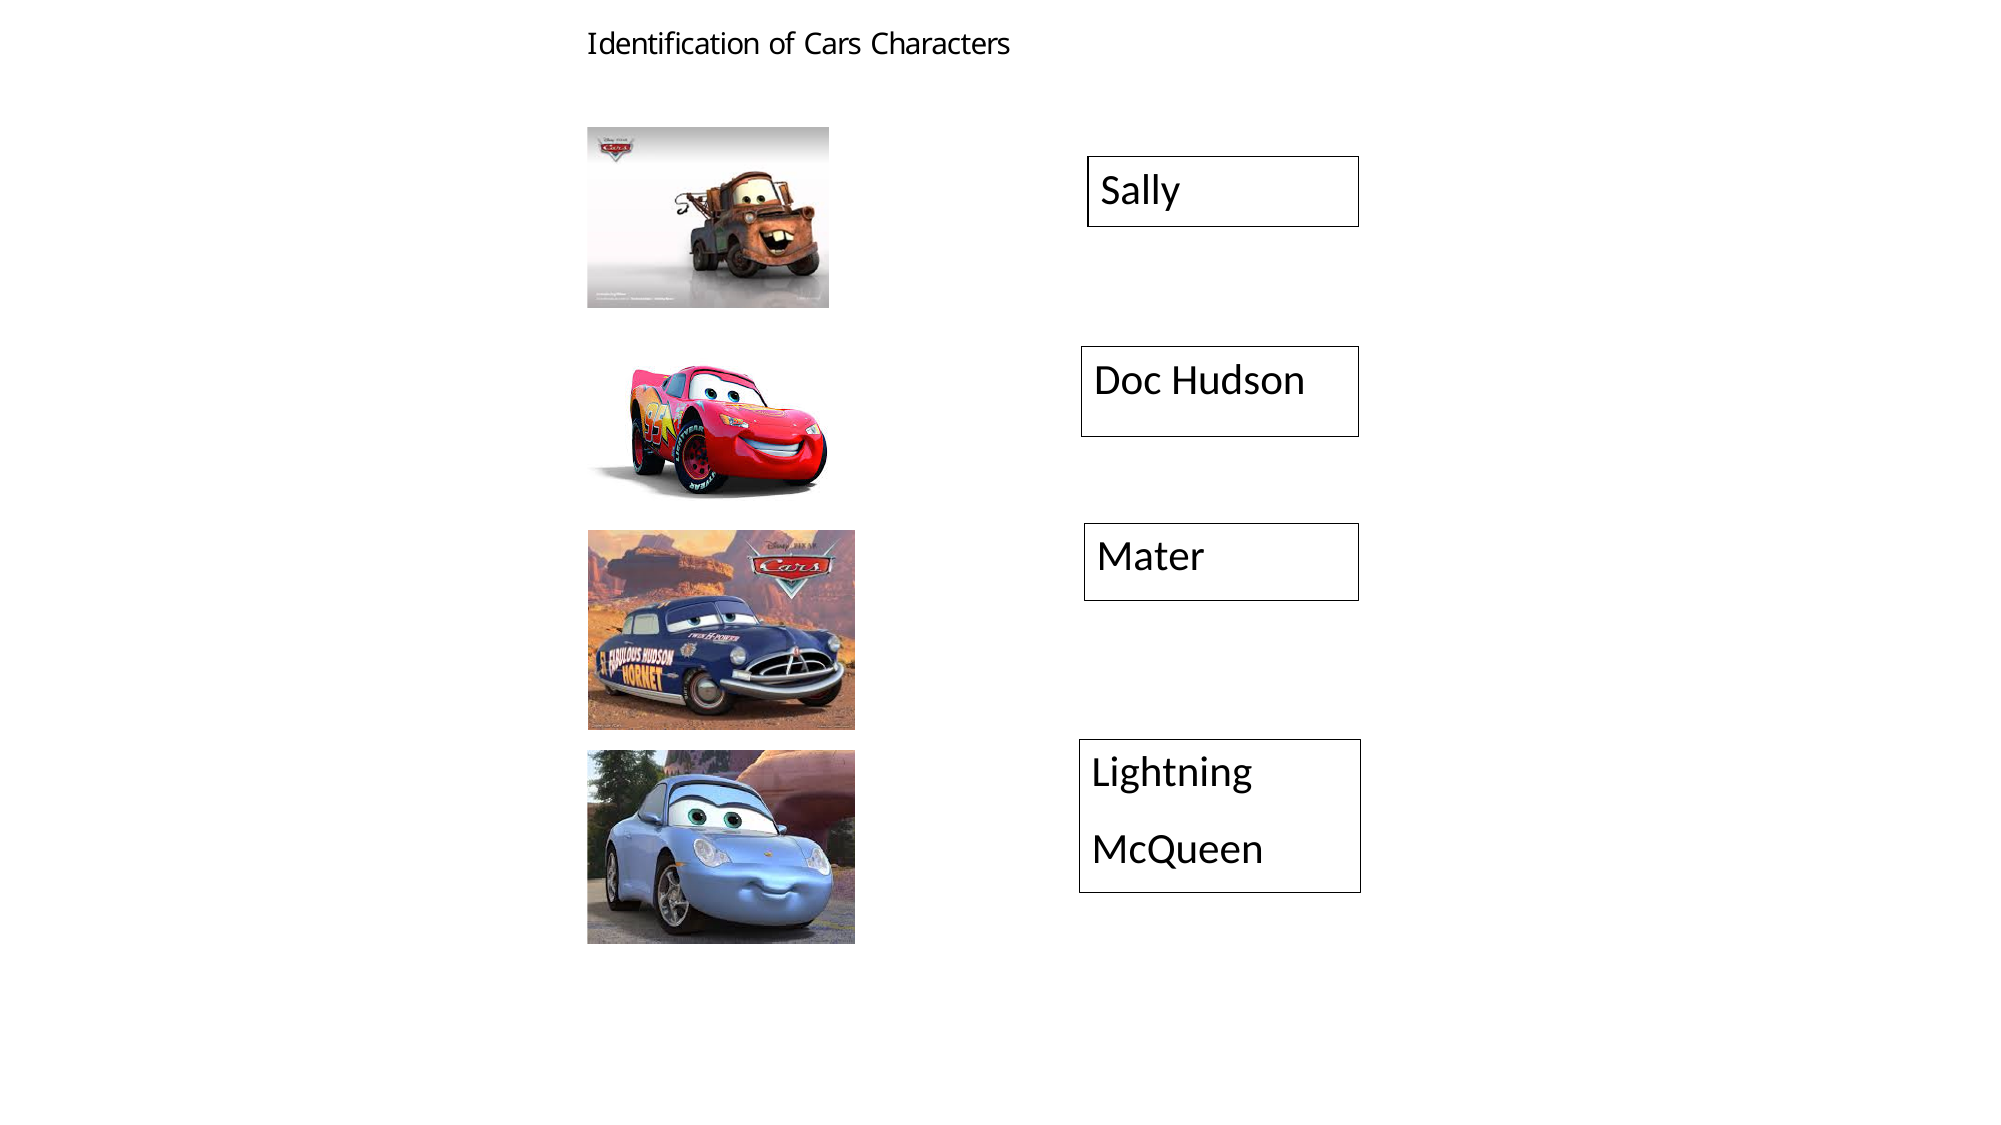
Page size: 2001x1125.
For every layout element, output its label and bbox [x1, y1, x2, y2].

list [587, 24, 1363, 1097]
